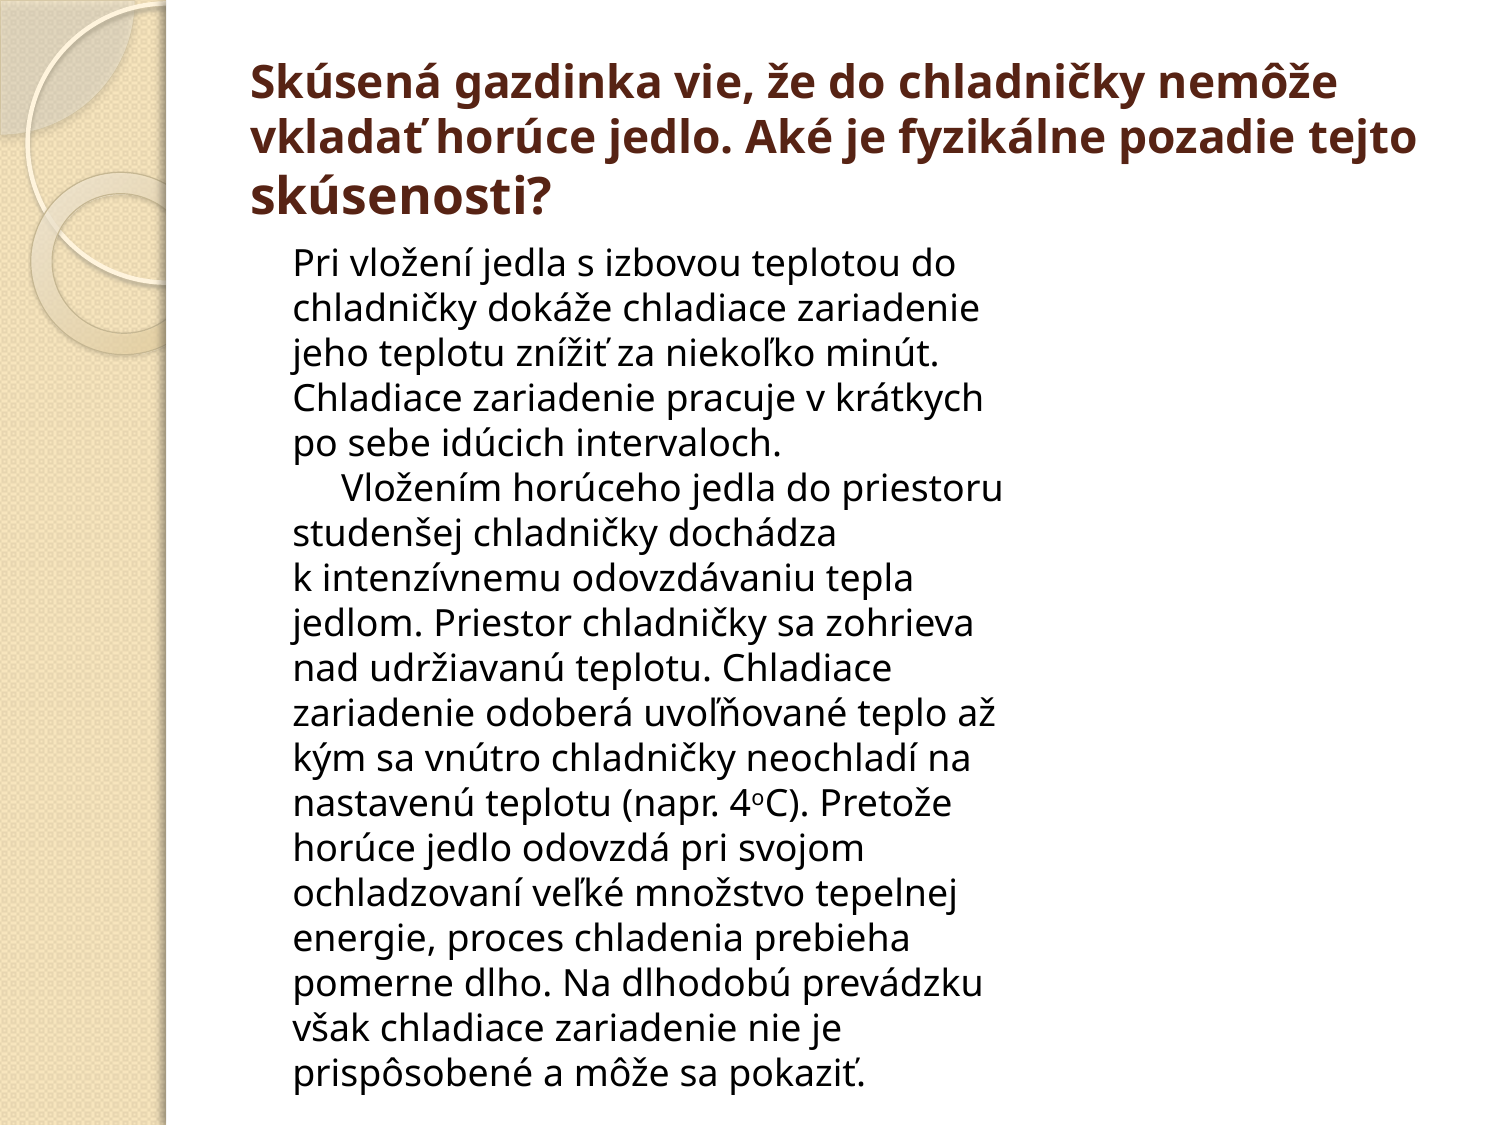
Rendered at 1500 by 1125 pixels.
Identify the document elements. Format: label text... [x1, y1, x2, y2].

text_box Pri vložení jedla s izbovou teplotou do chladničky dokáže chladiace zariadenie jeho teplotu znížiť za niekoľko minút. Chladiace zariadenie pracuje v krátkych po sebe idúcich intervaloch. Vložením horúceho jedla do priestoru studenšej chladničky dochádza k intenzívnemu odovzdávaniu tepla jedlom. Priestor chladničky sa zohrieva nad udržiavanú teplotu. Chladiace zariadenie odoberá uvoľňované teplo až kým sa vnútro chladničky neochladí na nastavenú teplotu (napr. 4oC). Pretože horúce jedlo odovzdá pri svojom ochladzovaní veľké množstvo tepelnej energie, proces chladenia prebieha pomerne dlho. Na dlhodobú prevádzku však chladiace zariadenie nie je prispôsobené a môže sa pokaziť. [277, 231, 1046, 1102]
title Skúsená gazdinka vie, že do chladničky nemôže vkladať horúce jedlo. Aké je fyzikálne pozadie tejto skúsenosti? [235, 45, 1466, 233]
